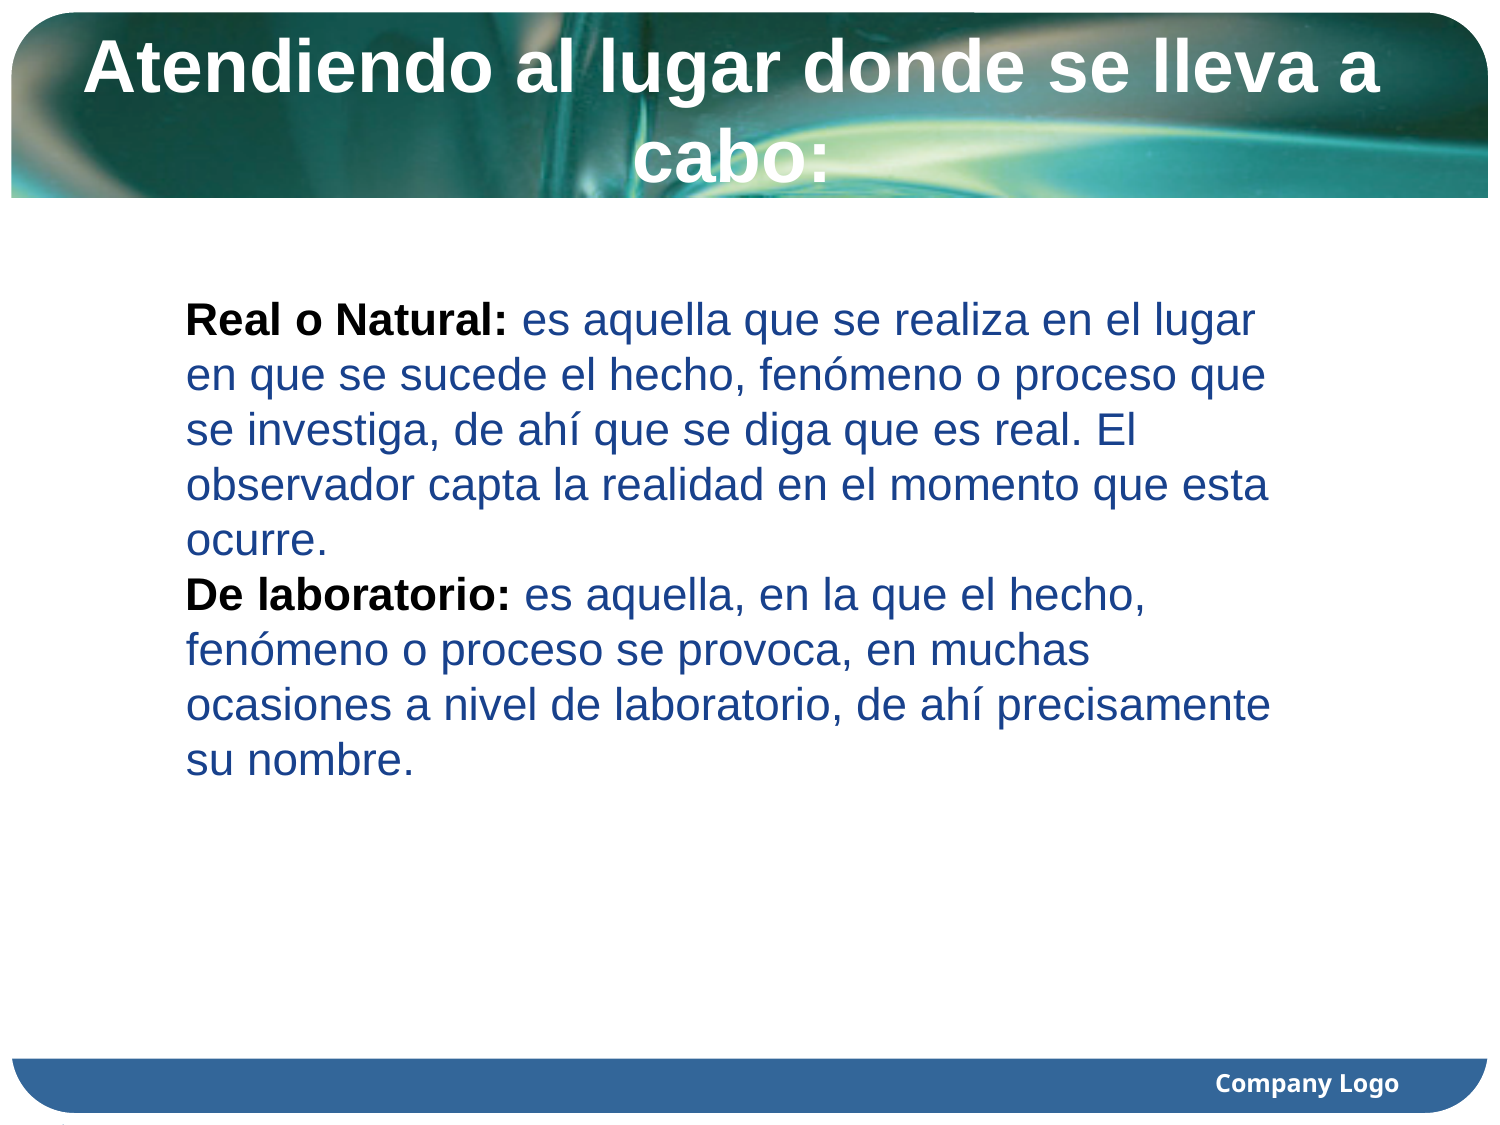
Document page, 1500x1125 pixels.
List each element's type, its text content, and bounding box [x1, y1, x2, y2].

footer Company Logo [1200, 1059, 1475, 1113]
text_box Real o Natural: es aquella que se realiza en el lugar en que se sucede el hecho, fenómeno o proceso que se investiga, de ahí que se diga que es real. El observador capta la realidad en el momento que esta ocurre. De laboratorio: es aquella, en la que el hecho, fenómeno o proceso se provoca, en muchas ocasiones a nivel de laboratorio, de ahí precisamente su nombre. [171, 282, 1294, 847]
title Atendiendo al lugar donde se lleva a cabo: [40, 78, 1425, 226]
picture [12, 13, 1488, 198]
